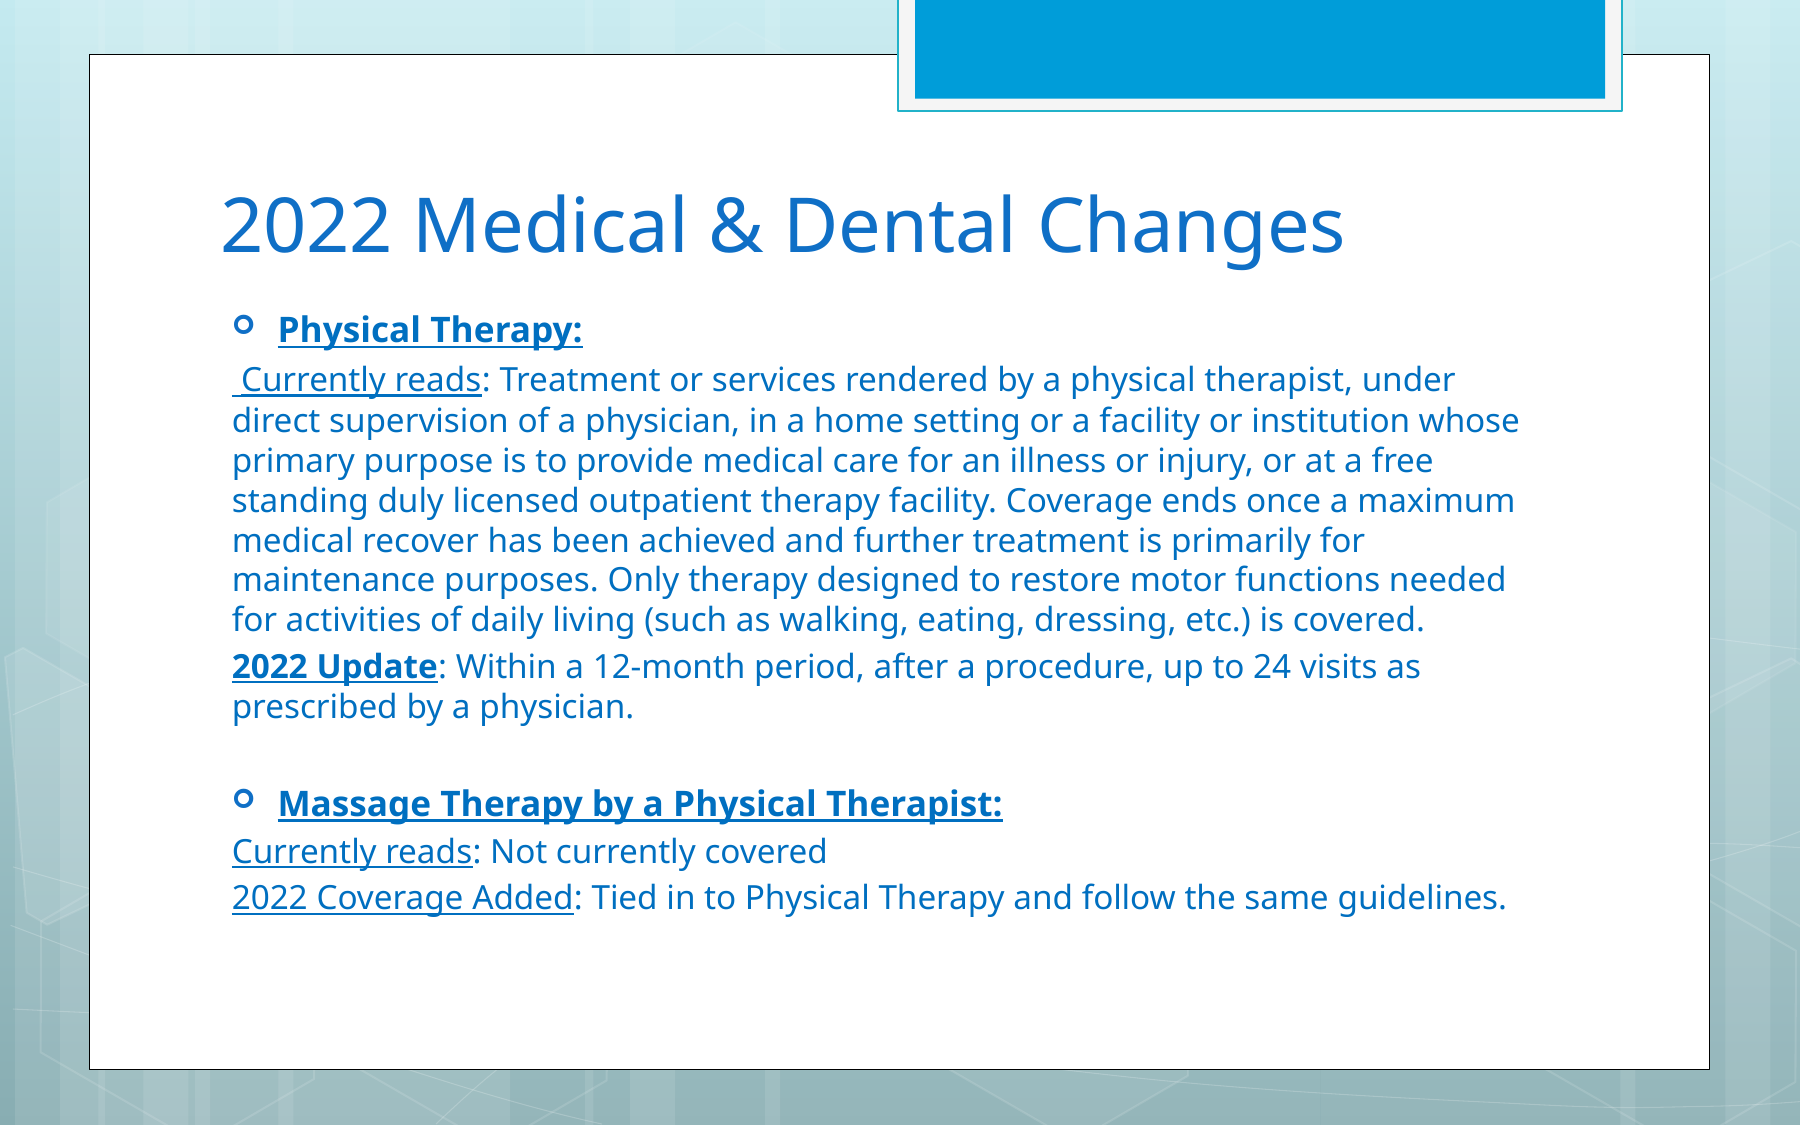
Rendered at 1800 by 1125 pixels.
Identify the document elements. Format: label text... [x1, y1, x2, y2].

list Physical Therapy: Currently reads: Treatment or services rendered by a physical therapist, under direct supervision of a physician, in a home setting or a facility or institution whose primary purpose is to provide medical care for an illness or injury, or at a free standing duly licensed outpatient therapy facility. Coverage ends once a maximum medical recover has been achieved and further treatment is primarily for maintenance purposes. Only therapy designed to restore motor functions needed for activities of daily living (such as walking, eating, dressing, etc.) is covered. 2022 Update: Within a 12-month period, after a procedure, up to 24 visits as prescribed by a physician. Massage Therapy by a Physical Therapist: Currently reads: Not currently covered 2022 Coverage Added: Tied in to Physical Therapy and follow the same guidelines. [205, 299, 1540, 957]
title 2022 Medical & Dental Changes [205, 168, 1589, 275]
